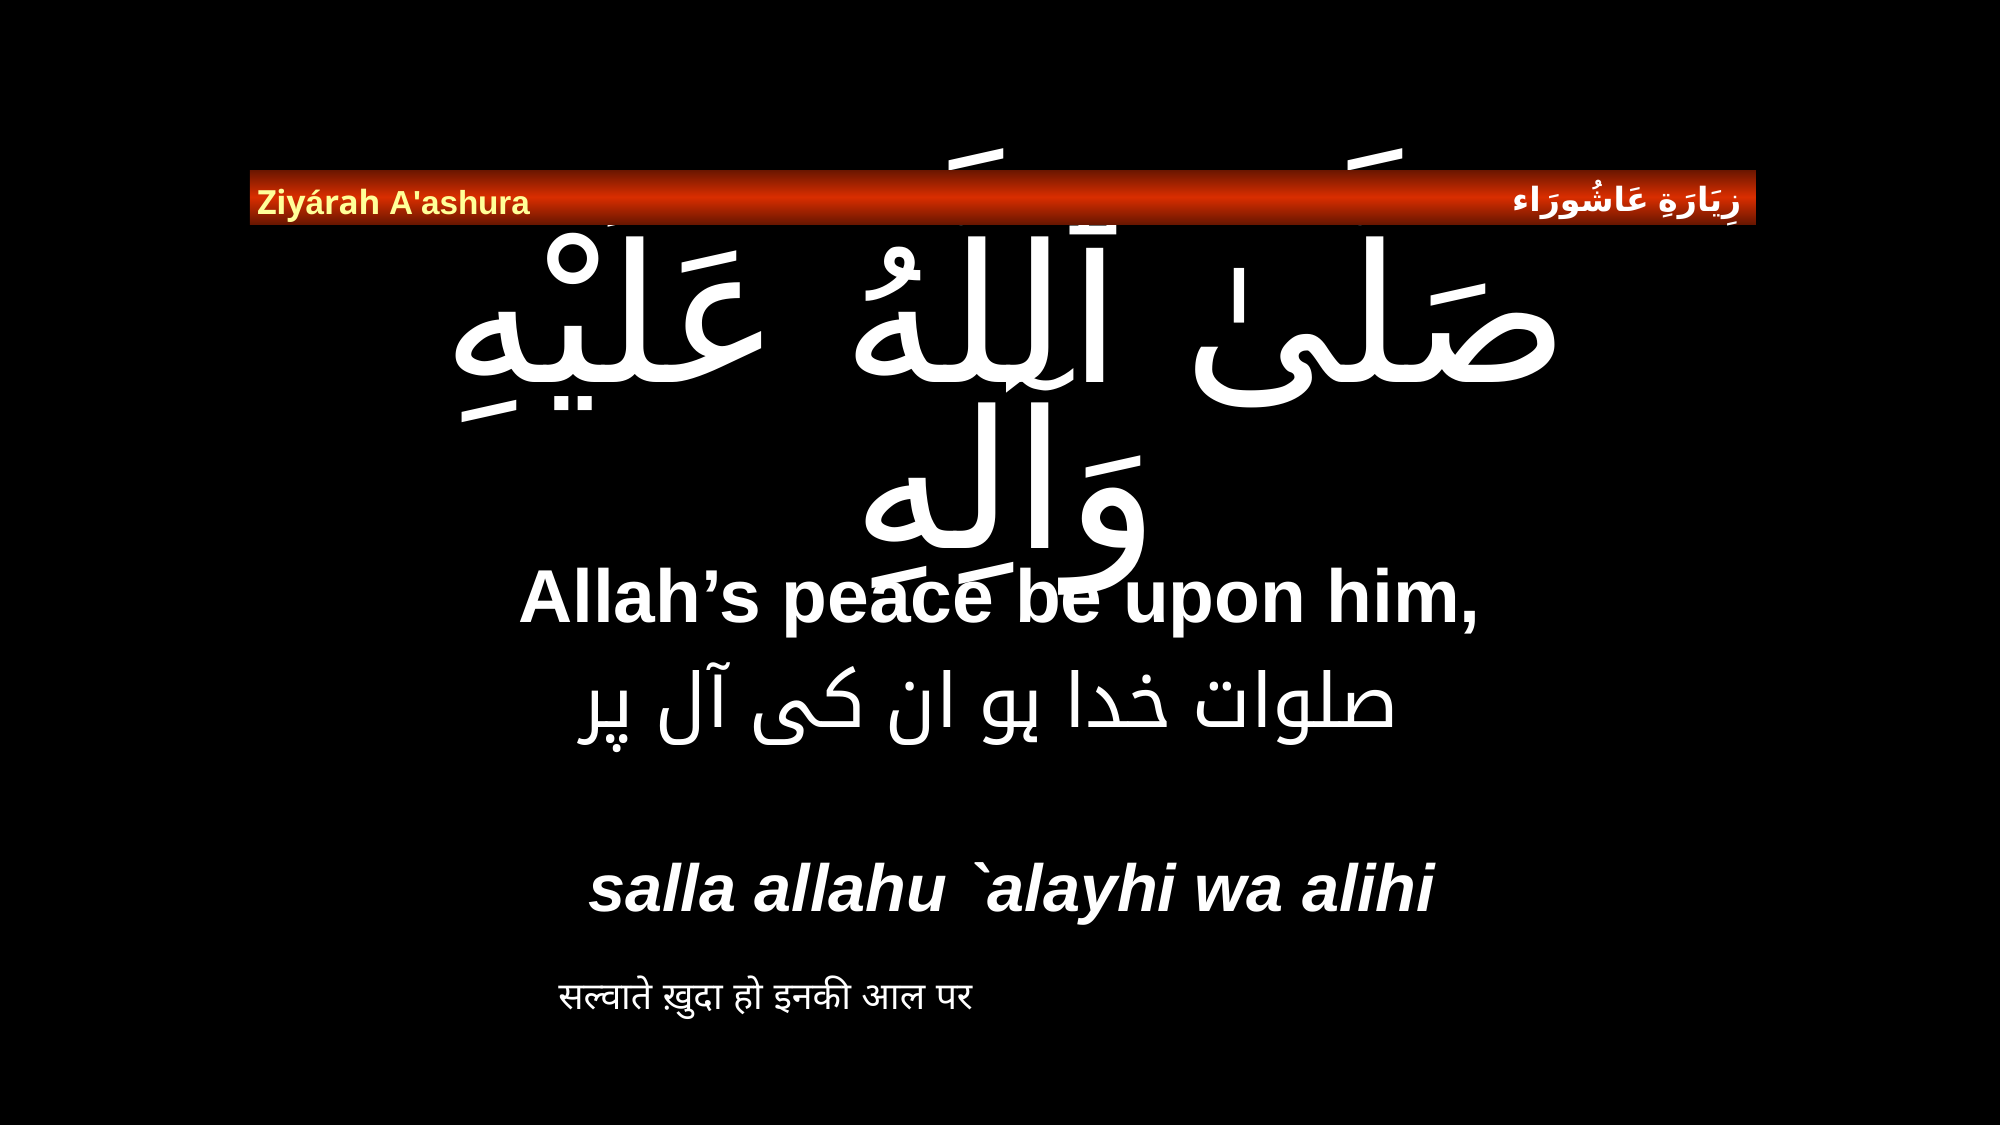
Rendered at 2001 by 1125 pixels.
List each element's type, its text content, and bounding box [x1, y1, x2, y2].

text_box Ziyárah A'ashura [242, 173, 545, 229]
text_box زِيَارَةِ عَاشُورَاء [249, 170, 1756, 225]
subtitle Allah’s peace be upon him, صلوات خدا ہو ان کی آل پر [287, 540, 1713, 828]
title صَلَّىٰ ٱللَّهُ عَلَيْهِ وَآلِهِ [287, 299, 1725, 542]
text_box salla allahu `alayhi wa alihi [299, 837, 1725, 925]
text_box सल्वाते ख़ुदा हो इनकी आल पर [543, 964, 1544, 1025]
